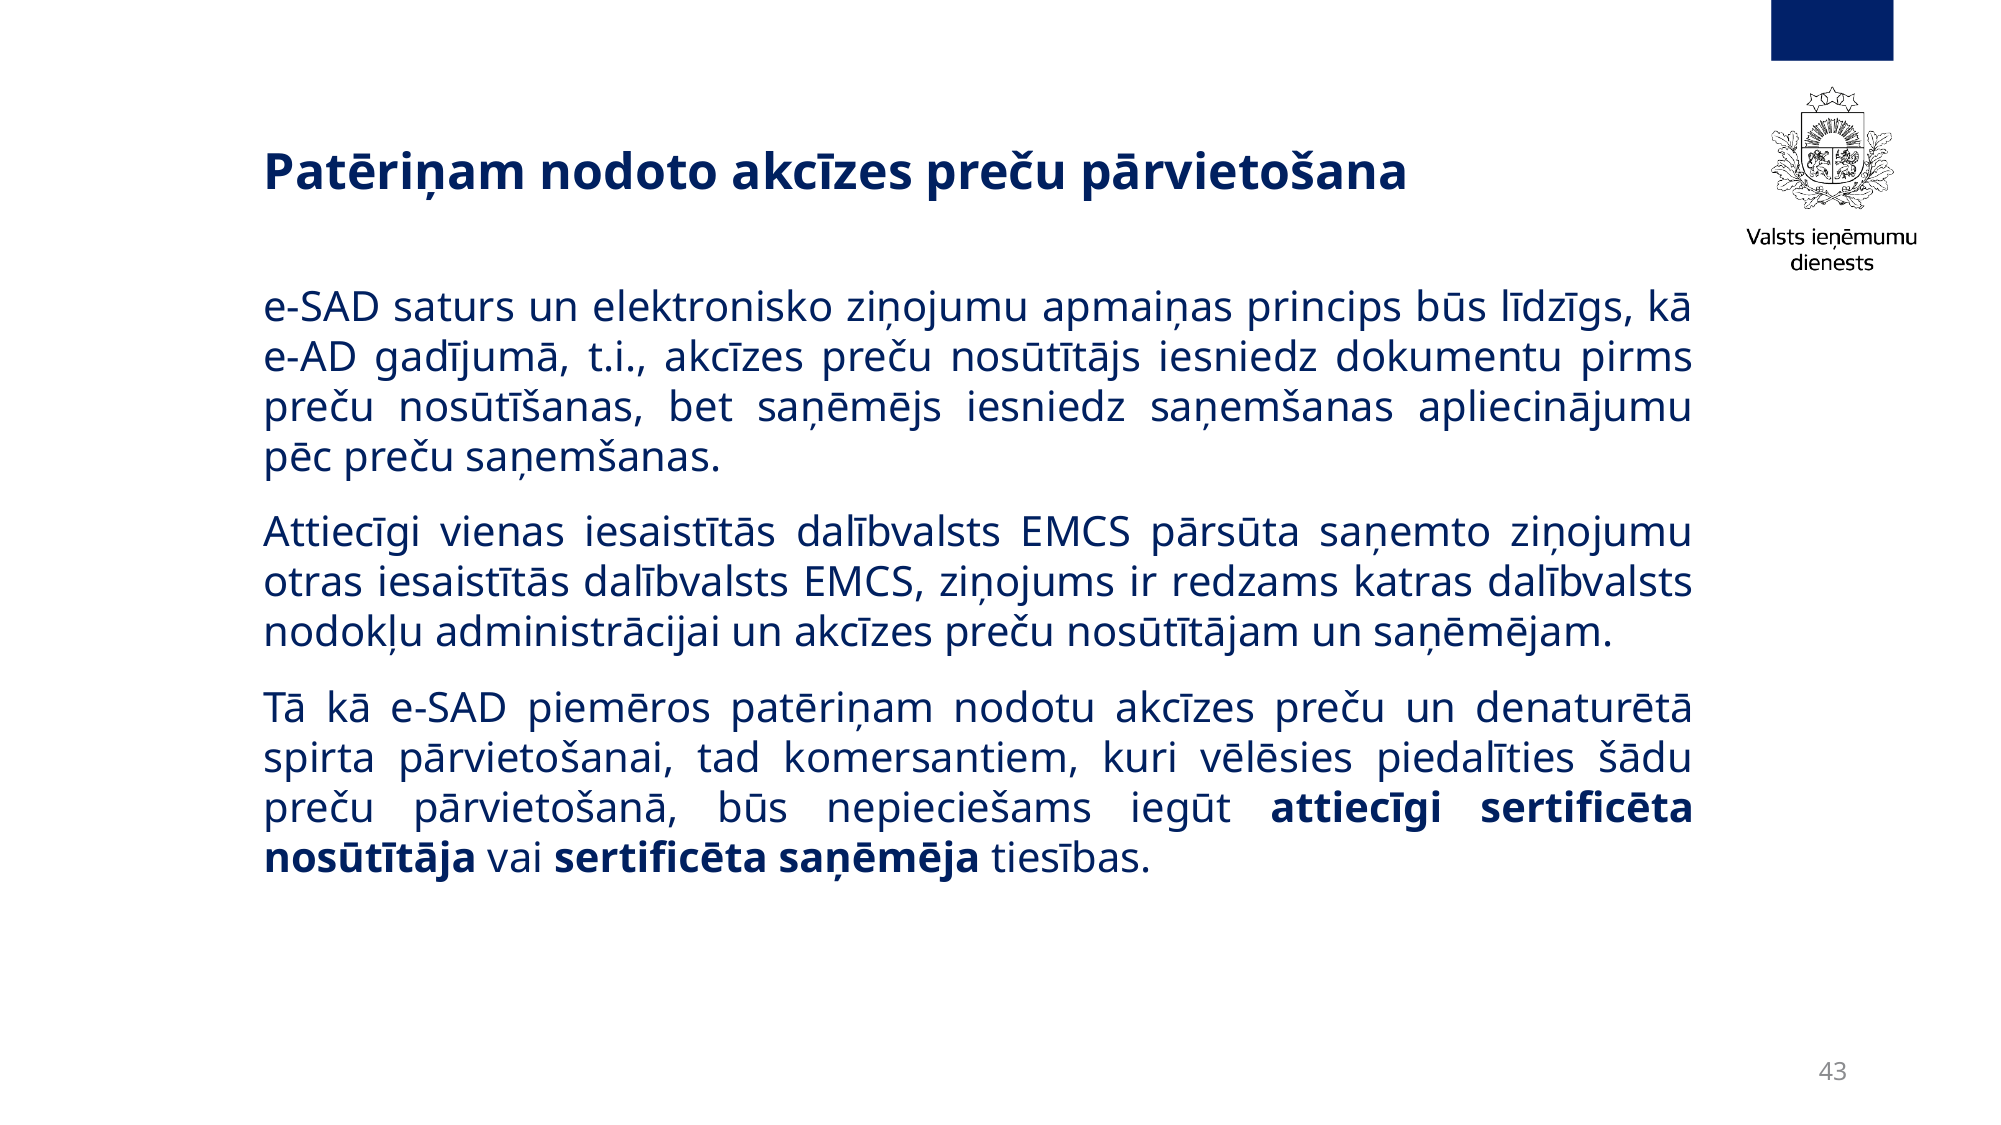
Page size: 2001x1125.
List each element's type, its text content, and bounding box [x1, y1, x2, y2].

slide_number 43 [1412, 1042, 1863, 1103]
picture [1676, 0, 1988, 311]
text_box Patēriņam nodoto akcīzes preču pārvietošana [248, 131, 1666, 207]
text_box e-SAD saturs un elektronisko ziņojumu apmaiņas princips būs līdzīgs, kā e-AD gadījumā, t.i., akcīzes preču nosūtītājs iesniedz dokumentu pirms preču nosūtīšanas, bet saņēmējs iesniedz saņemšanas apliecinājumu pēc preču saņemšanas. Attiecīgi vienas iesaistītās dalībvalsts EMCS pārsūta saņemto ziņojumu otras iesaistītās dalībvalsts EMCS, ziņojums ir redzams katras dalībvalsts nodokļu administrācijai un akcīzes preču nosūtītājam un saņēmējam. Tā kā e-SAD piemēros patēriņam nodotu akcīzes preču un denaturētā spirta pārvietošanai, tad komersantiem, kuri vēlēsies piedalīties šādu preču pārvietošanā, būs nepieciešams iegūt attiecīgi sertificēta nosūtītāja vai sertificēta saņēmēja tiesības. [248, 272, 1710, 888]
